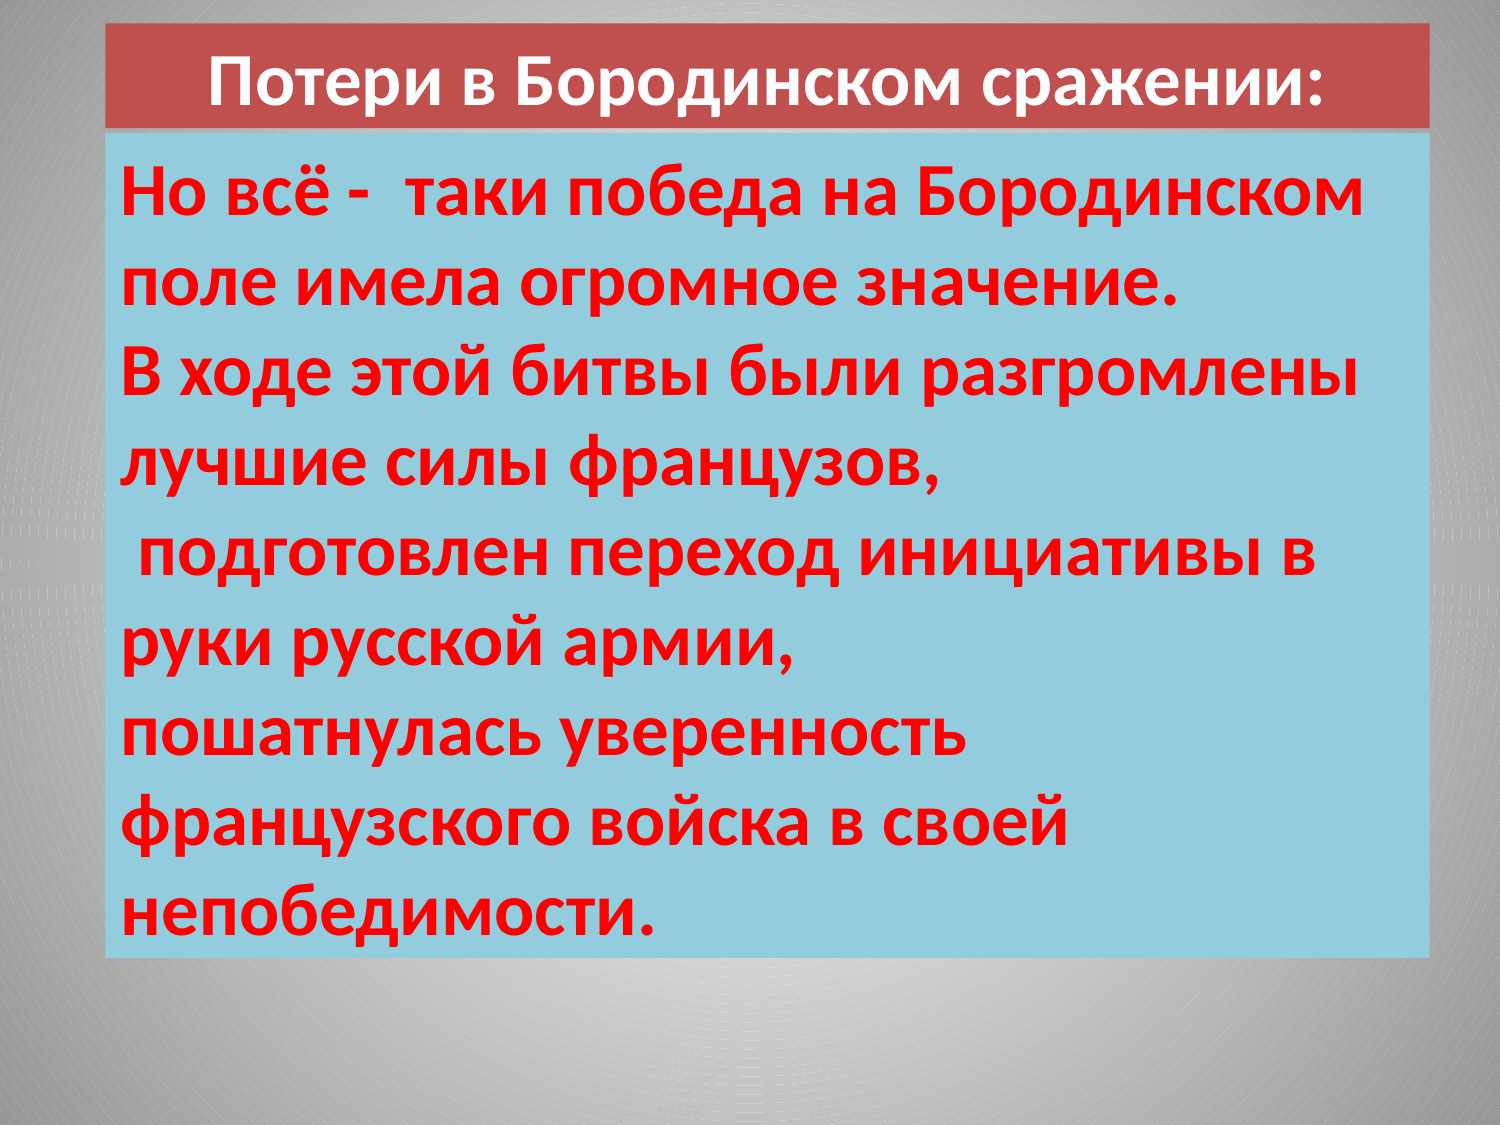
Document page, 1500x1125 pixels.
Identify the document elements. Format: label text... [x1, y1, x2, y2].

text_box Но всё - таки победа на Бородинском поле имела огромное значение. В ходе этой битвы были разгромлены лучшие силы французов, подготовлен переход инициативы в руки русской армии, пошатнулась уверенность французского войска в своей непобедимости. [105, 132, 1430, 958]
text_box Потери в Бородинском сражении: [105, 23, 1430, 129]
